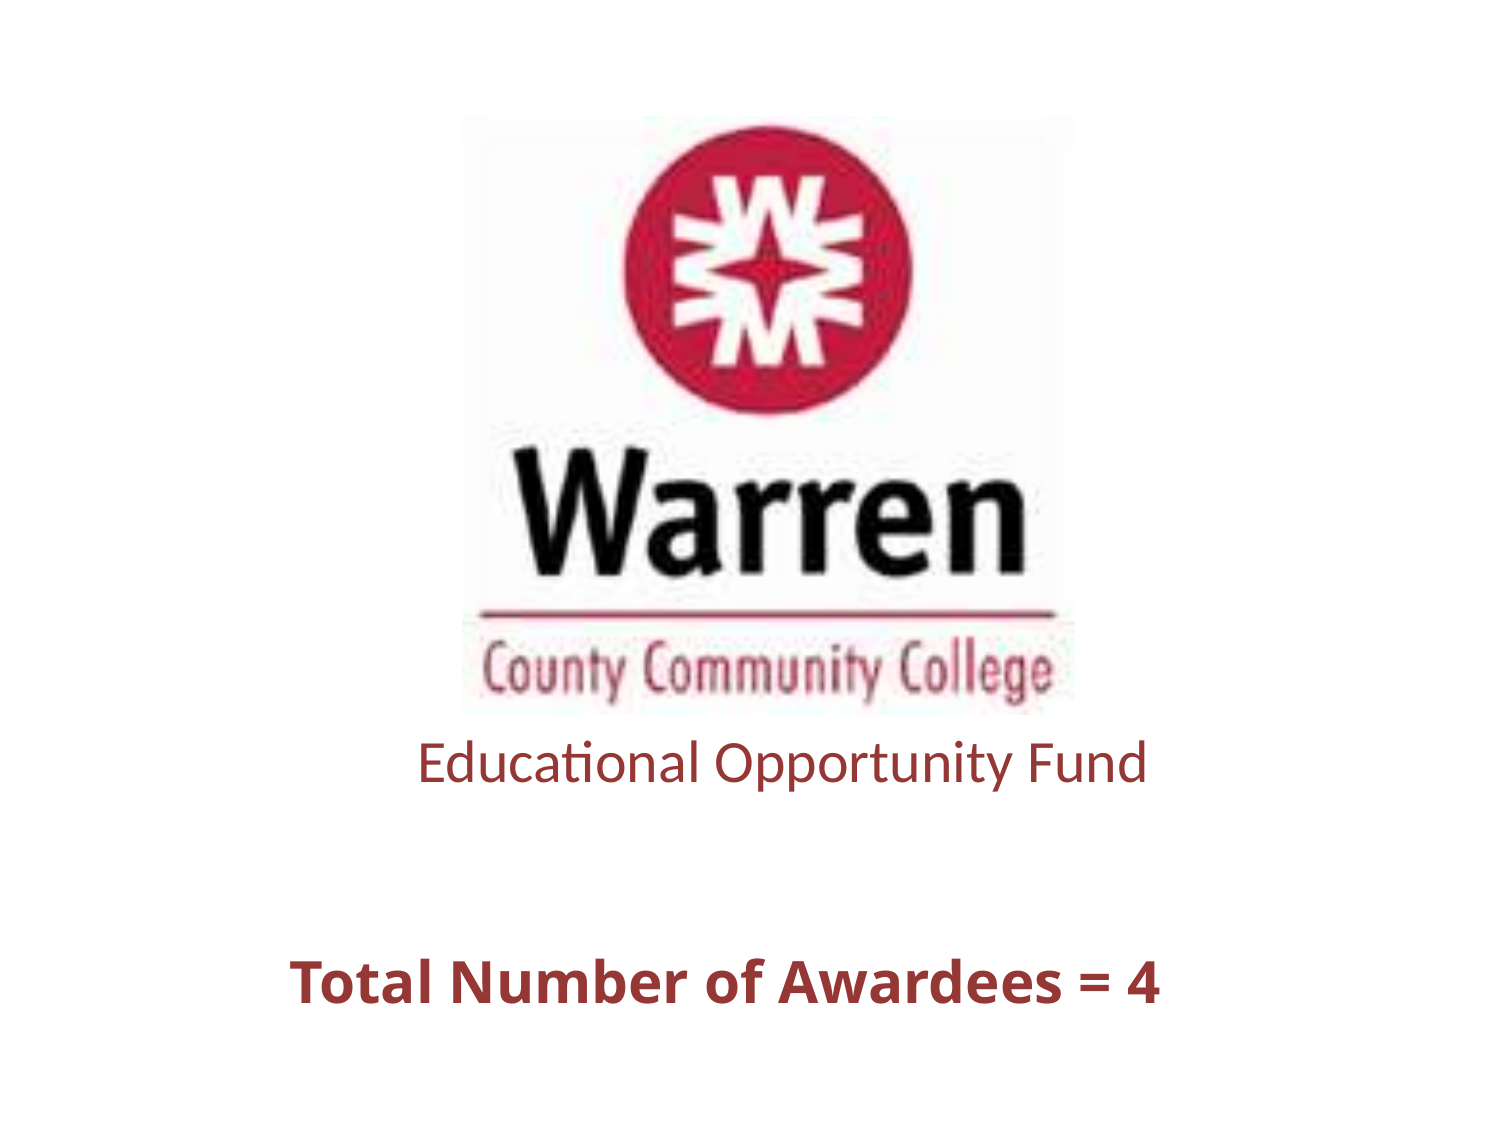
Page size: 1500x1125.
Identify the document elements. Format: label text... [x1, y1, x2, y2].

subtitle Educational Opportunity Fund [258, 714, 1309, 803]
picture [462, 116, 1076, 715]
text_box Total Number of Awardees = 4 [274, 937, 1352, 1023]
